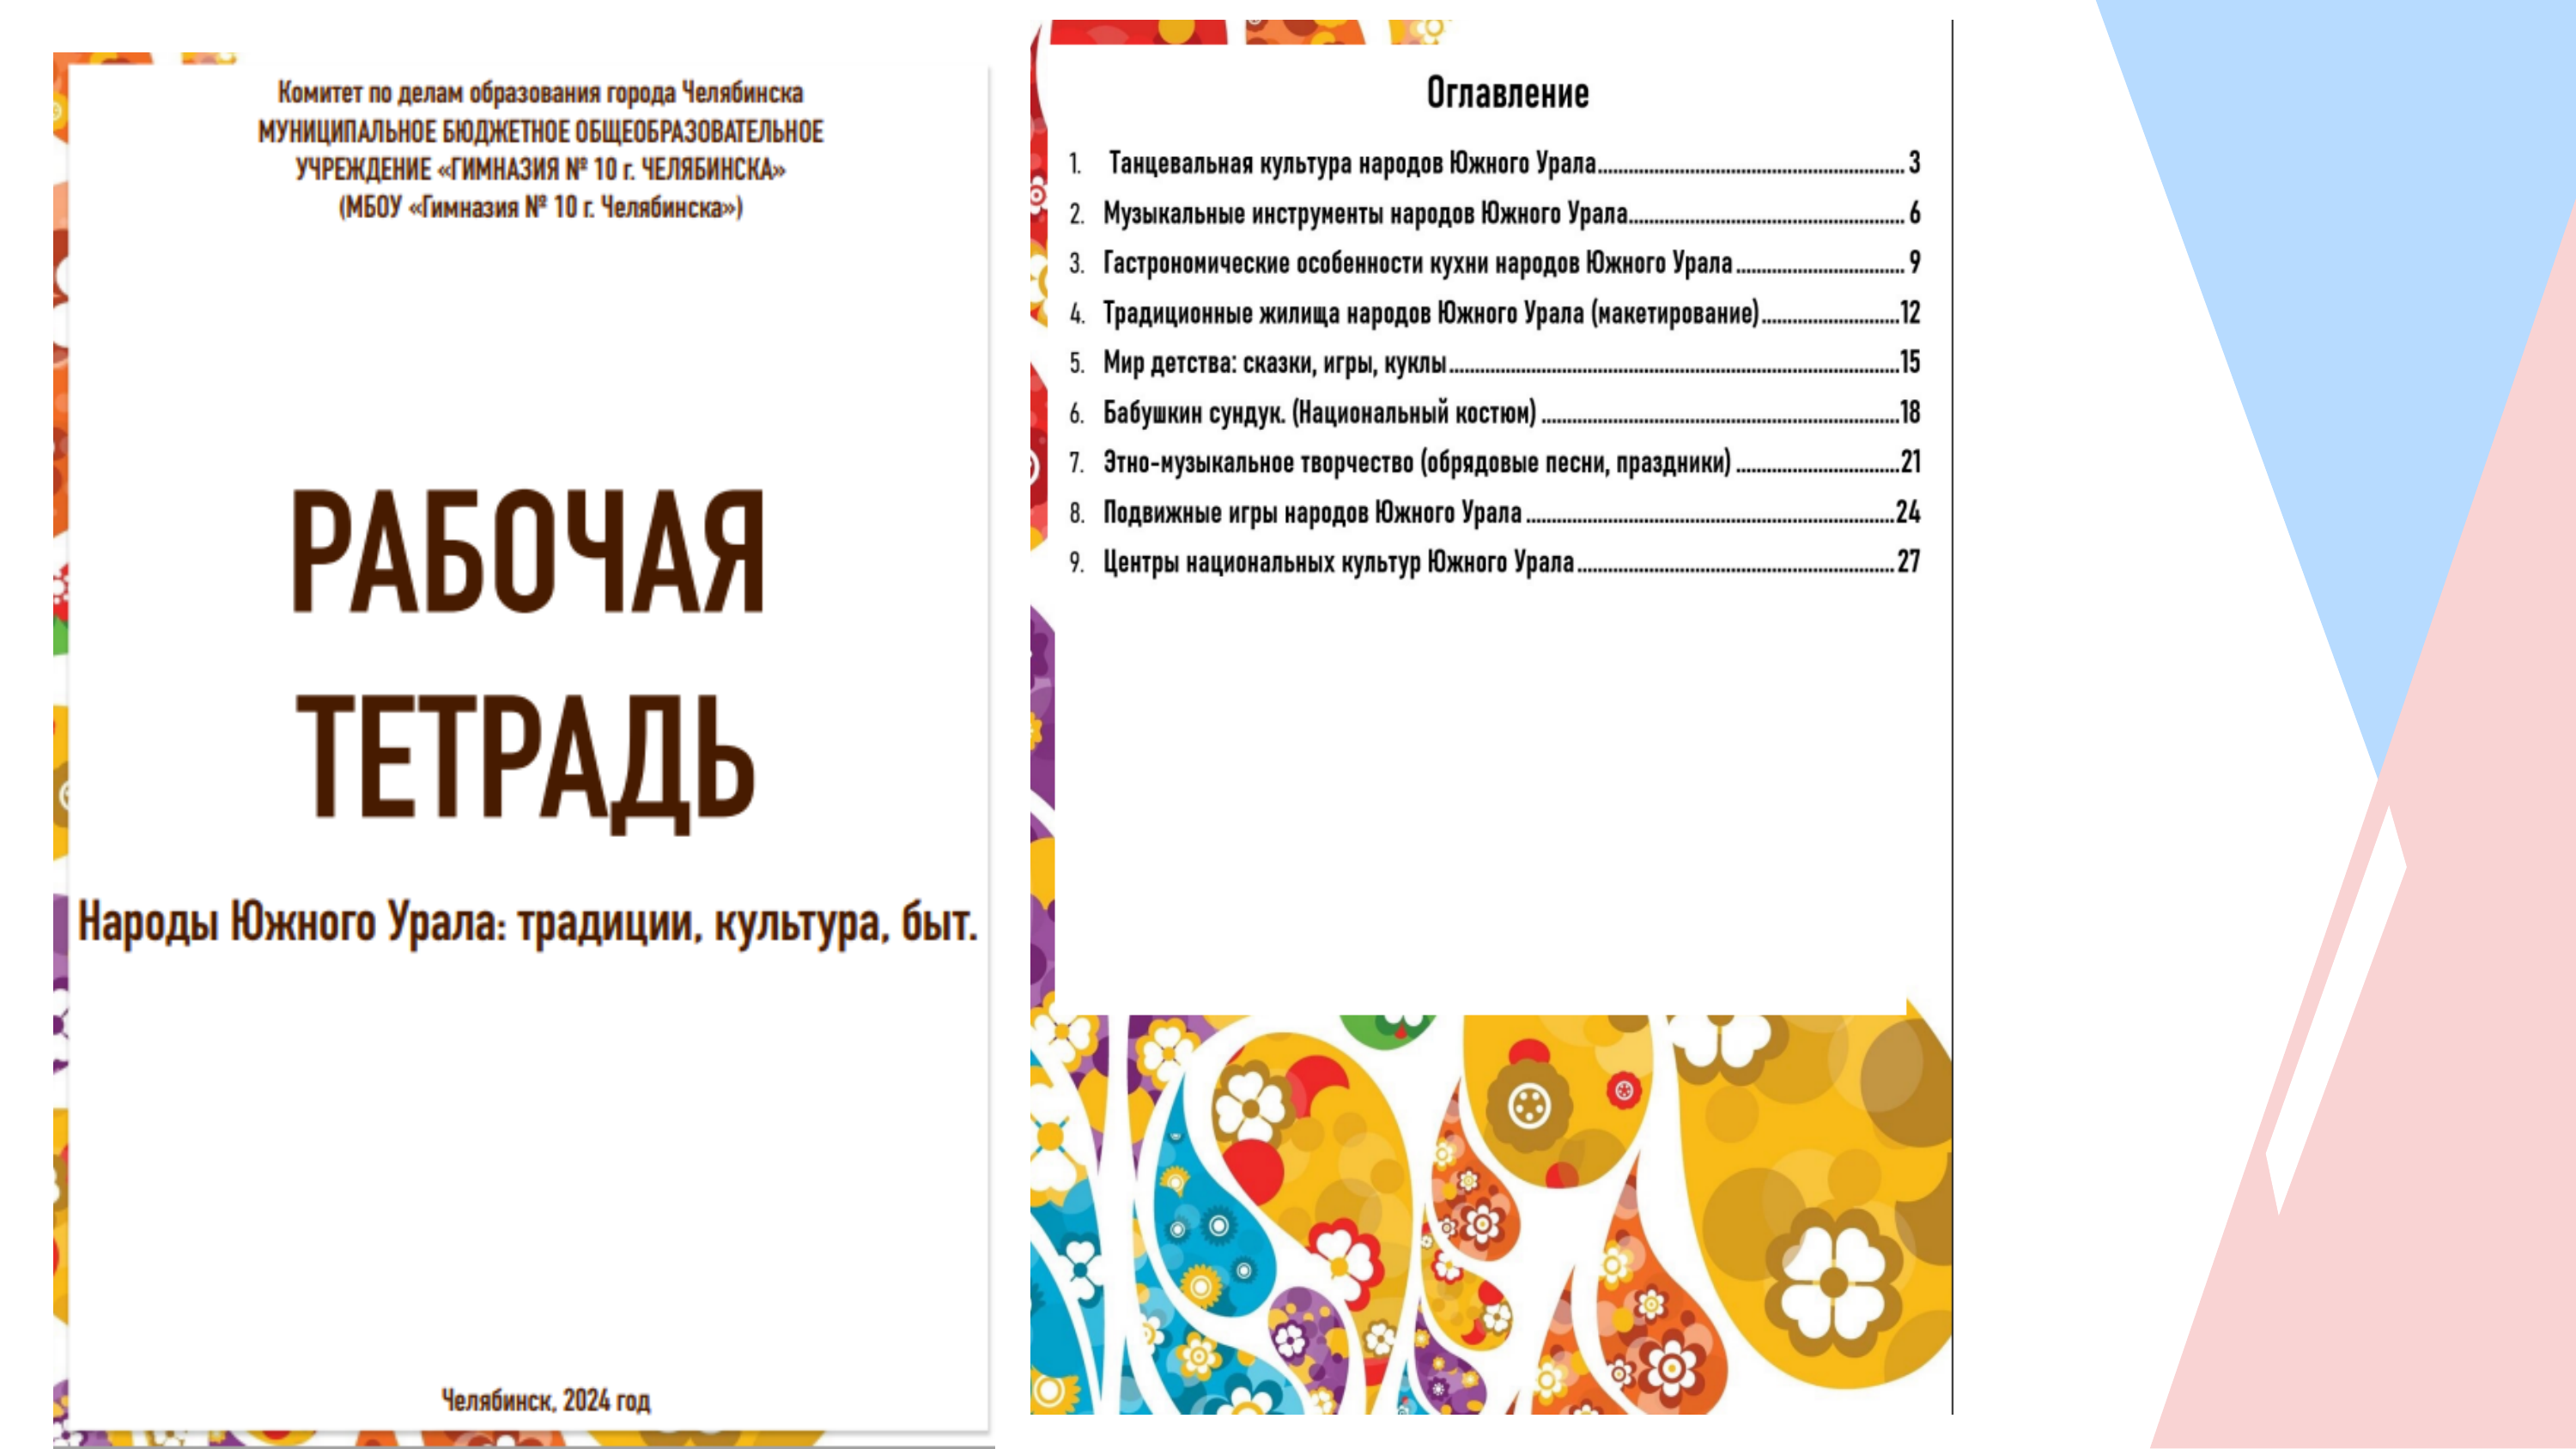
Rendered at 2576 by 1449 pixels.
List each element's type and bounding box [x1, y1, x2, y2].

picture [53, 52, 995, 1449]
picture [1030, 1294, 1033, 1314]
picture [1030, 1363, 1083, 1415]
picture [1030, 20, 1953, 1415]
picture [1030, 1324, 1033, 1345]
